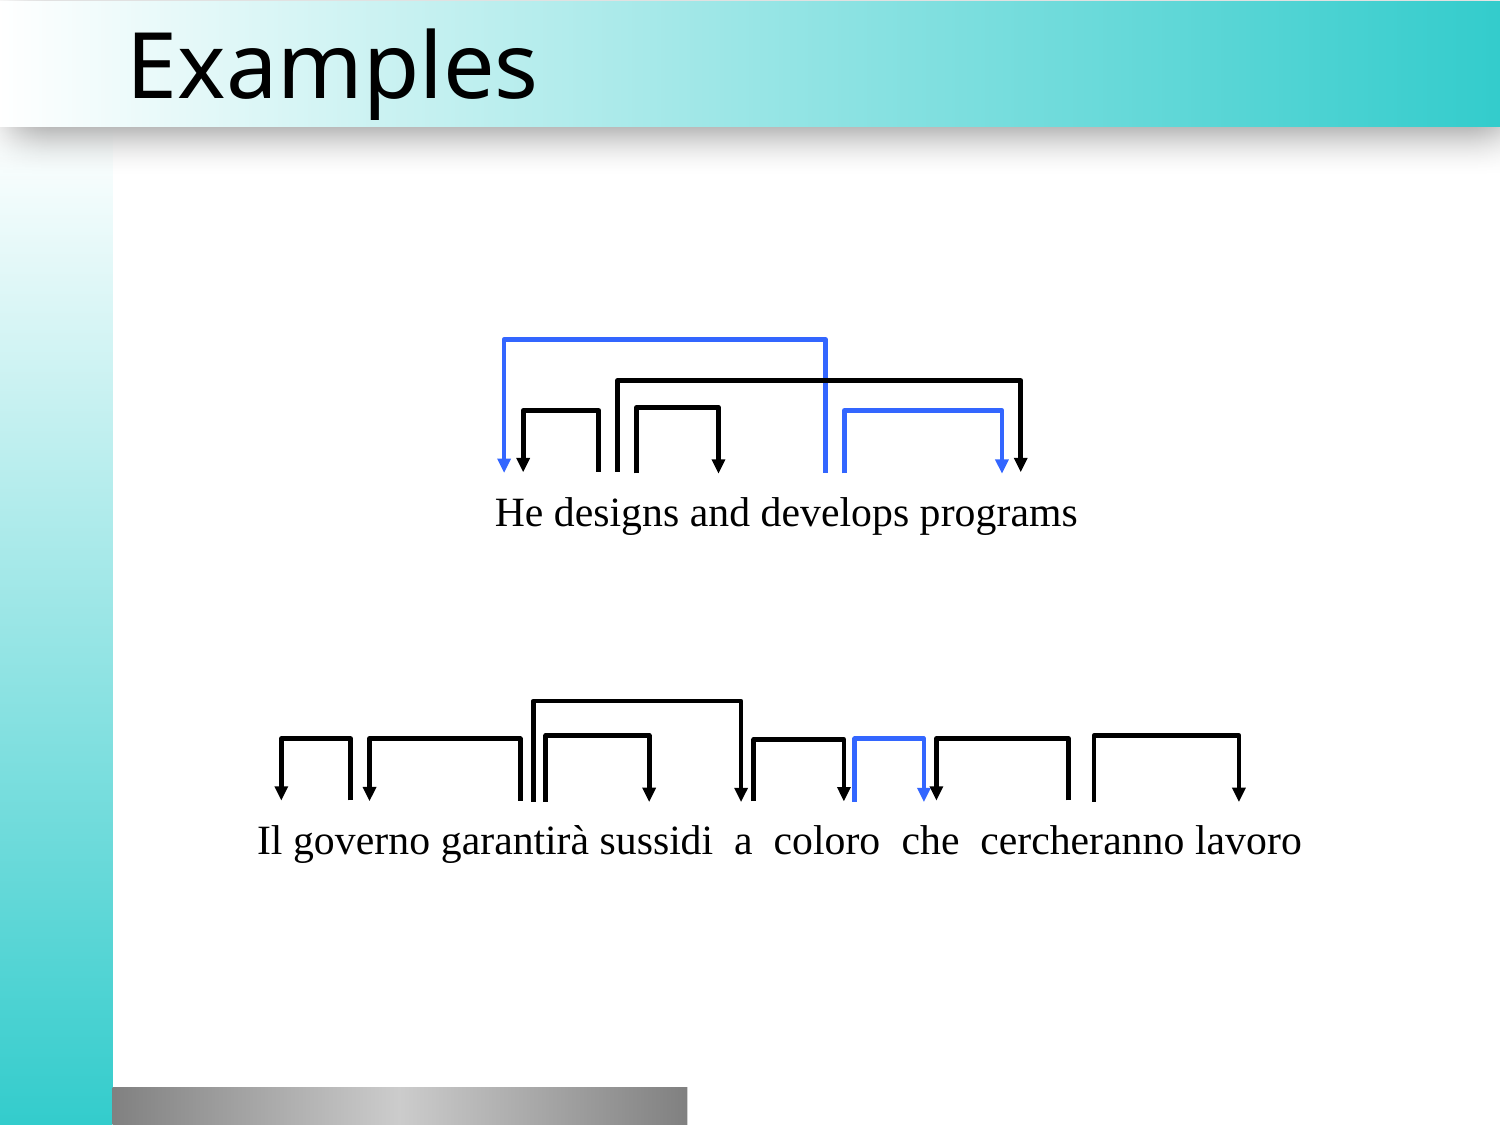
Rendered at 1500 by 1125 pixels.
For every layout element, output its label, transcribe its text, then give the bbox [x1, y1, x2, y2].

text_box [516, 410, 600, 472]
text_box Il governo garantirà sussidi a coloro che cercheranno lavoro [252, 813, 1309, 872]
title Examples [111, 0, 1500, 125]
text_box [617, 380, 1027, 472]
text_box [363, 739, 521, 801]
text_box [497, 339, 826, 473]
text_box He designs and develops programs [258, 484, 1315, 544]
text_box [754, 740, 851, 802]
text_box [855, 739, 930, 802]
text_box [533, 701, 748, 802]
text_box [275, 739, 351, 801]
text_box [1094, 735, 1246, 802]
text_box [930, 739, 1070, 801]
